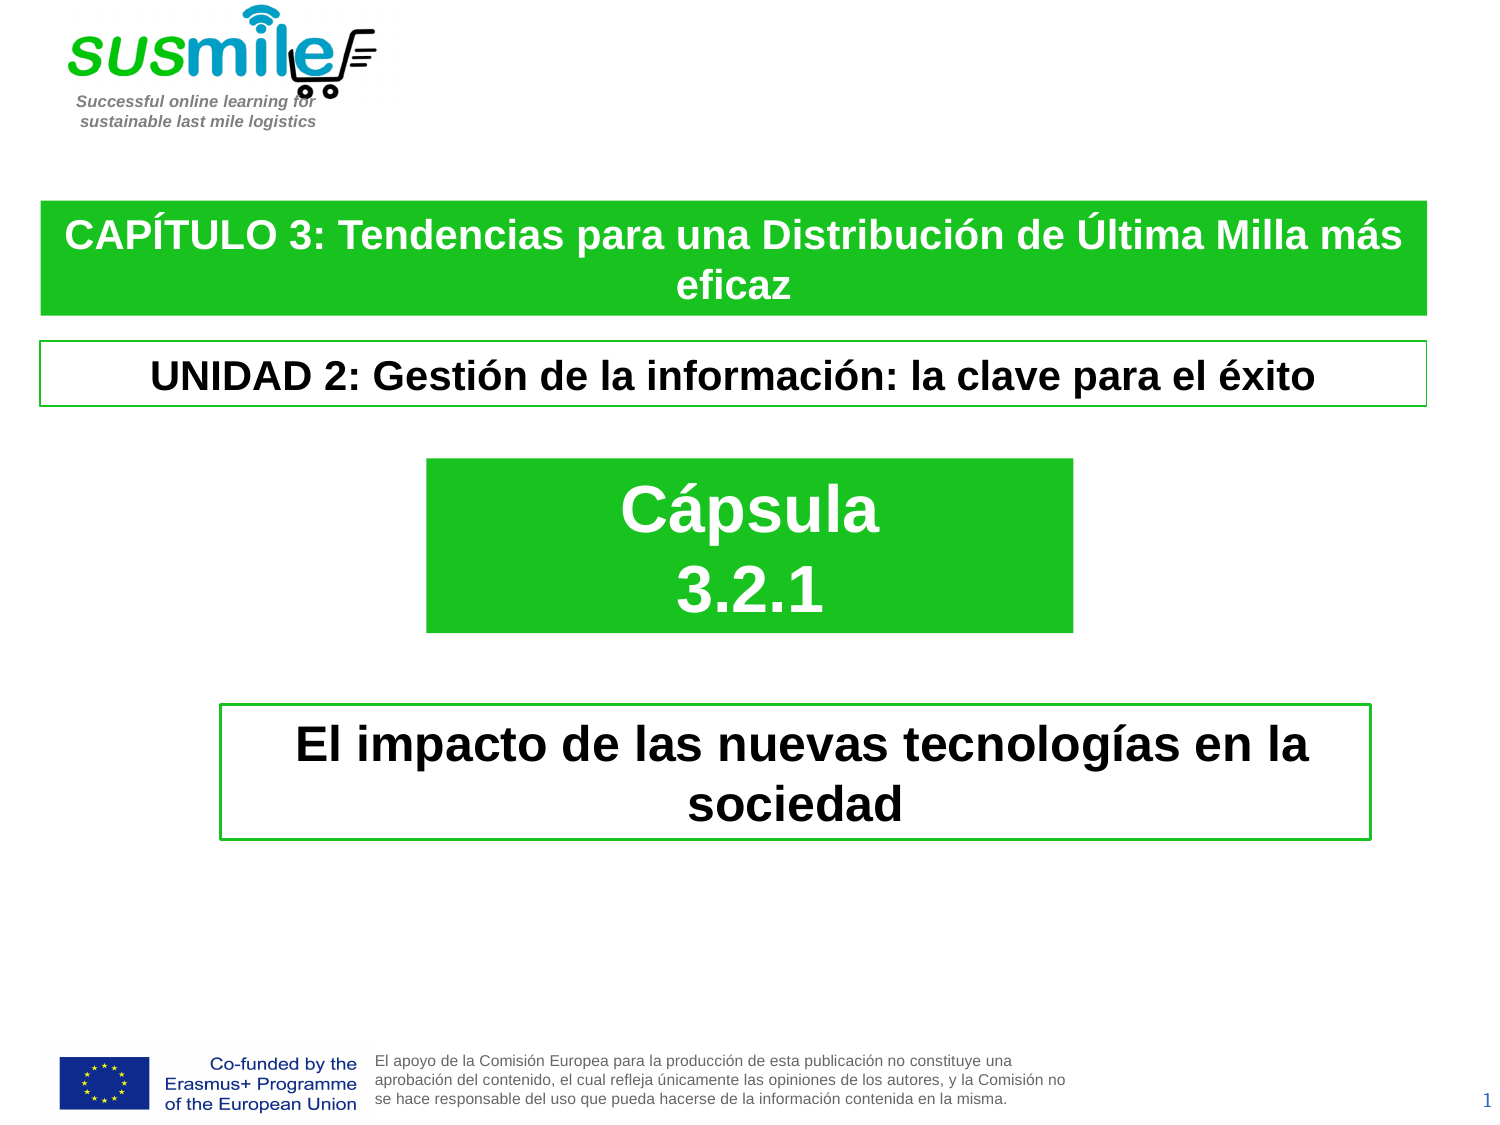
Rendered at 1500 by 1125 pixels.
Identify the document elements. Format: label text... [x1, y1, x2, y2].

text_box Cápsula 3.2.1 [426, 458, 1074, 634]
picture [61, 0, 400, 107]
text_box El impacto de las nuevas tecnologías en la sociedad [220, 704, 1371, 840]
picture [41, 1042, 372, 1125]
text_box CAPÍTULO 3: Tendencias para una Distribución de Última Milla más eficaz [40, 200, 1428, 316]
slide_number 1 [1156, 1069, 1500, 1125]
text_box UNIDAD 2: Gestión de la información: la clave para el éxito [39, 341, 1427, 407]
